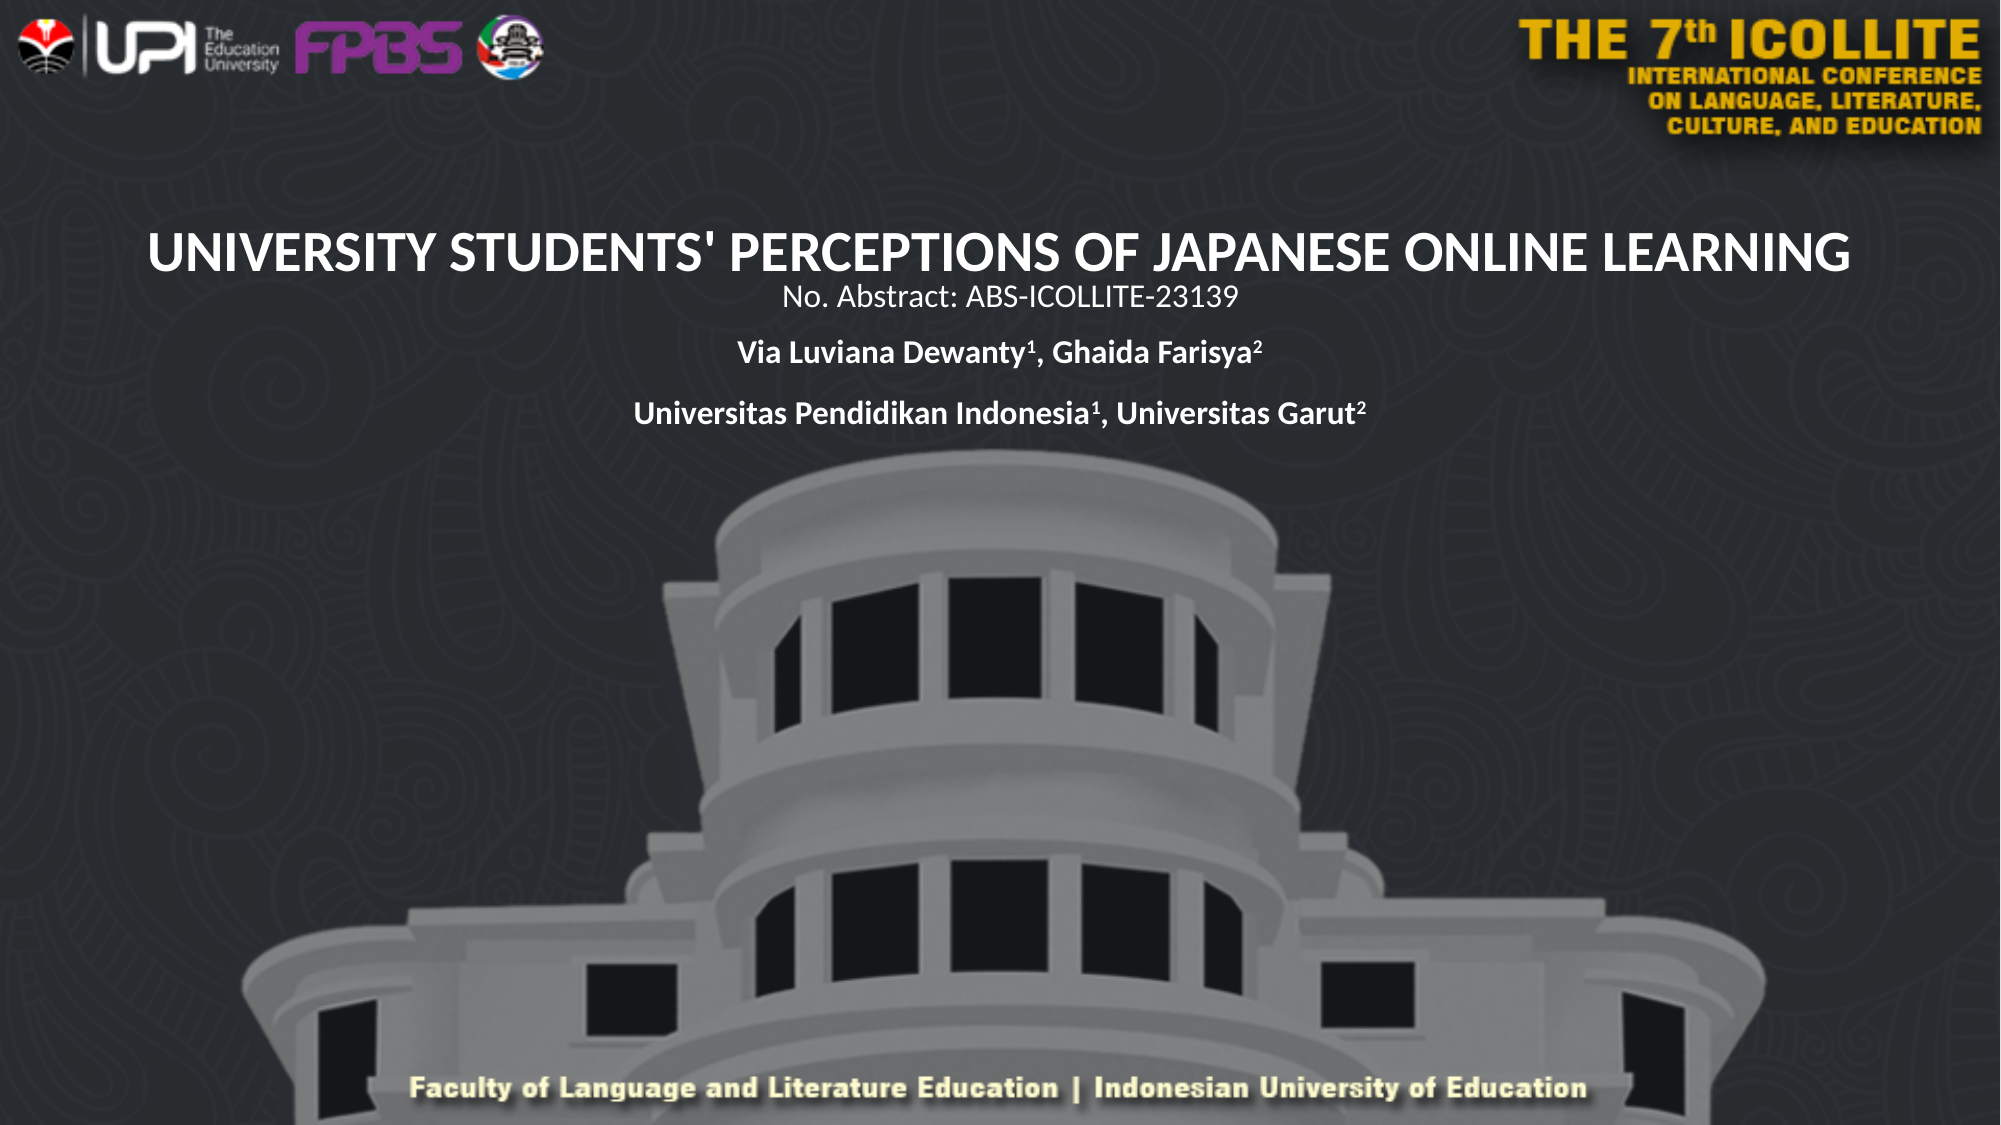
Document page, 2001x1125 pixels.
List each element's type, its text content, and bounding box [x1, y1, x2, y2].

picture [0, 0, 2001, 1125]
title UNIVERSITY STUDENTS' PERCEPTIONS OF JAPANESE ONLINE LEARNING [31, 146, 1969, 292]
text_box No. Abstract: ABS-ICOLLITE-23139 [260, 270, 1761, 323]
subtitle Via Luviana Dewanty1, Ghaida Farisya2 Universitas Pendidikan Indonesia1, Universitas Garut2 [90, 322, 1910, 477]
